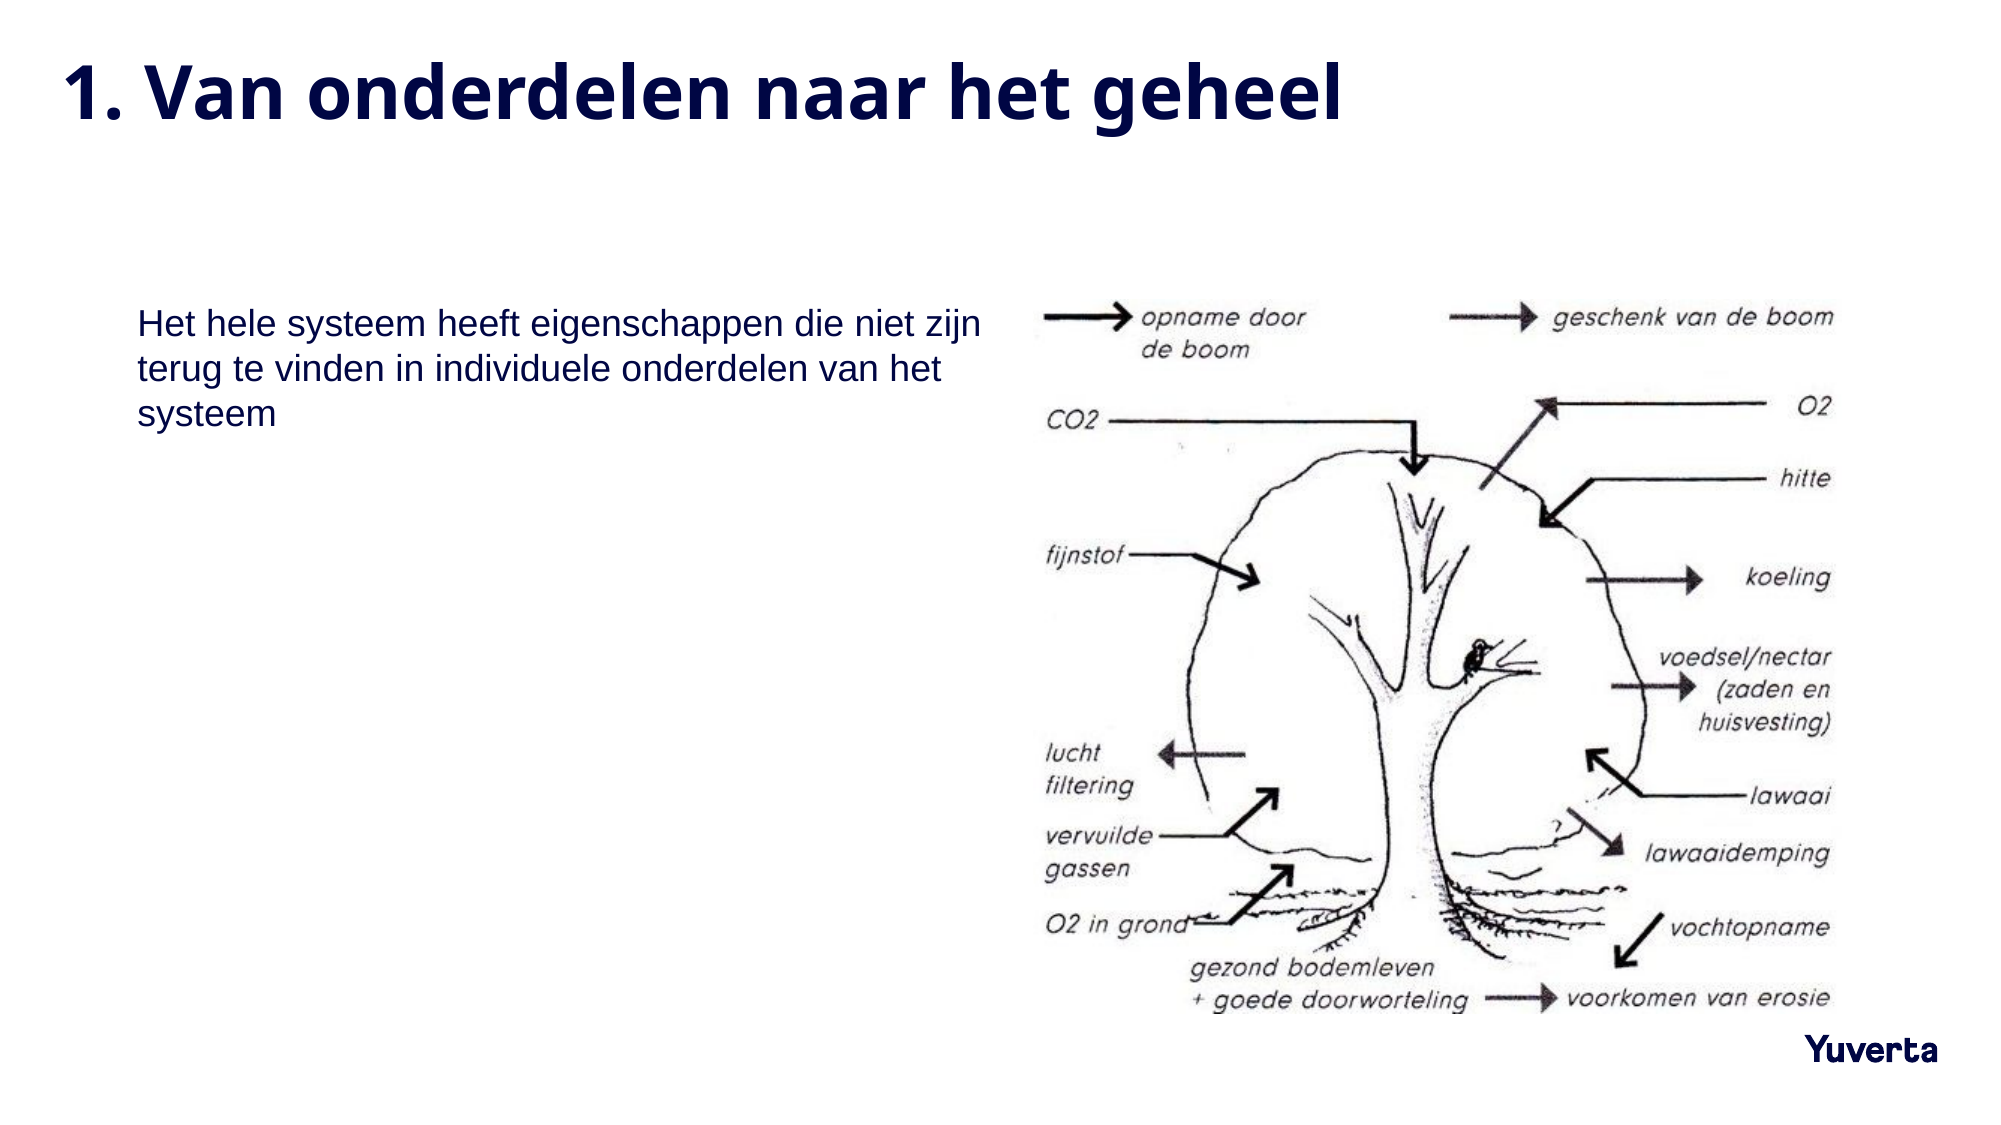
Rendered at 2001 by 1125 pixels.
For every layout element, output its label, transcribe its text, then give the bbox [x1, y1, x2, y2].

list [1032, 299, 1842, 1014]
title 1. Van onderdelen naar het geheel [60, 48, 1720, 239]
list Het hele systeem heeft eigenschappen die niet zijn terug te vinden in individuele onderdelen van het systeem [137, 299, 988, 1014]
